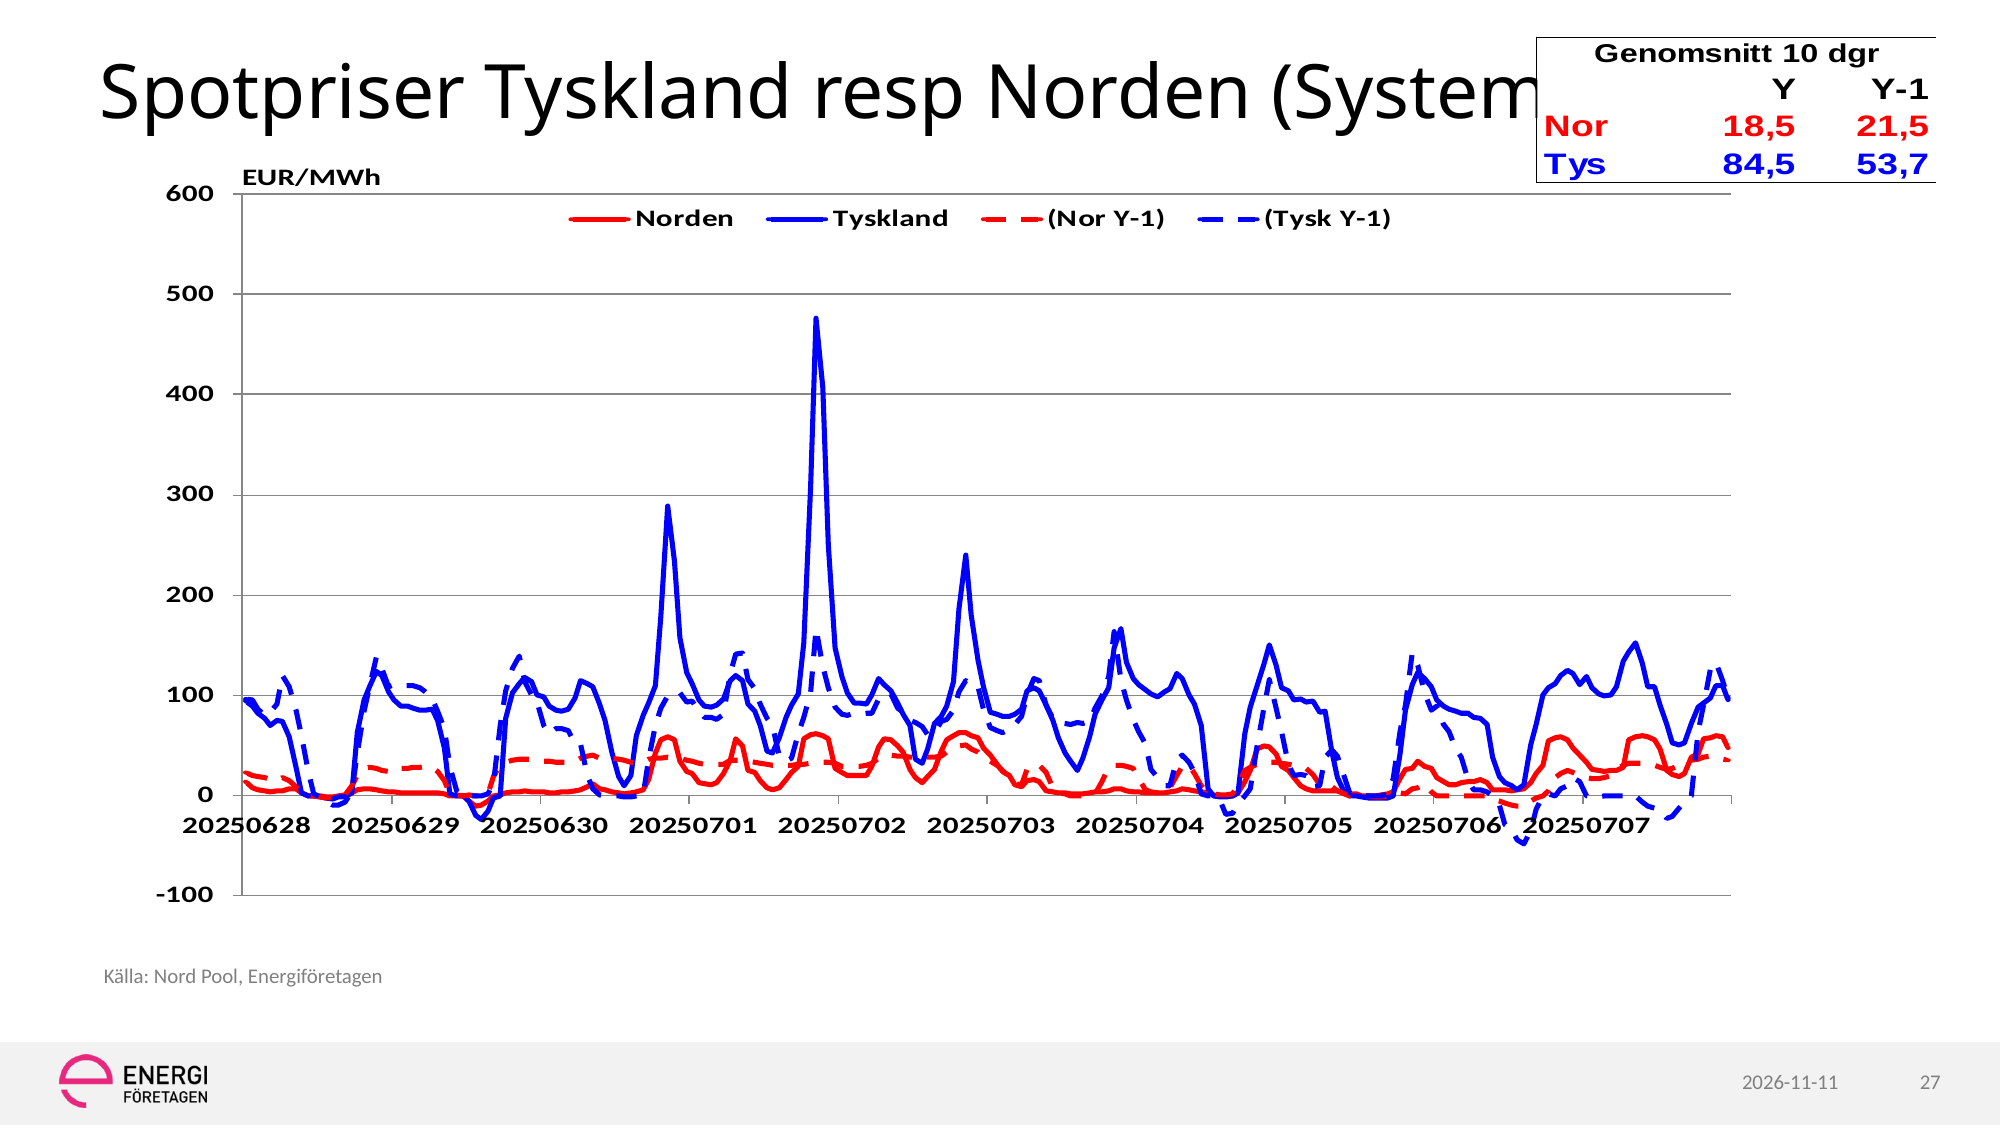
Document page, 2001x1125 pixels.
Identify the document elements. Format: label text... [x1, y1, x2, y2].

picture [141, 36, 1938, 969]
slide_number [1742, 1068, 1854, 1099]
slide_number 27 [1882, 1068, 1941, 1099]
text_box Källa: Nord Pool, Energiföretagen [103, 962, 1229, 993]
title Spotpriser Tyskland resp Norden (Systempris) [99, 30, 1900, 134]
picture [59, 1054, 207, 1108]
